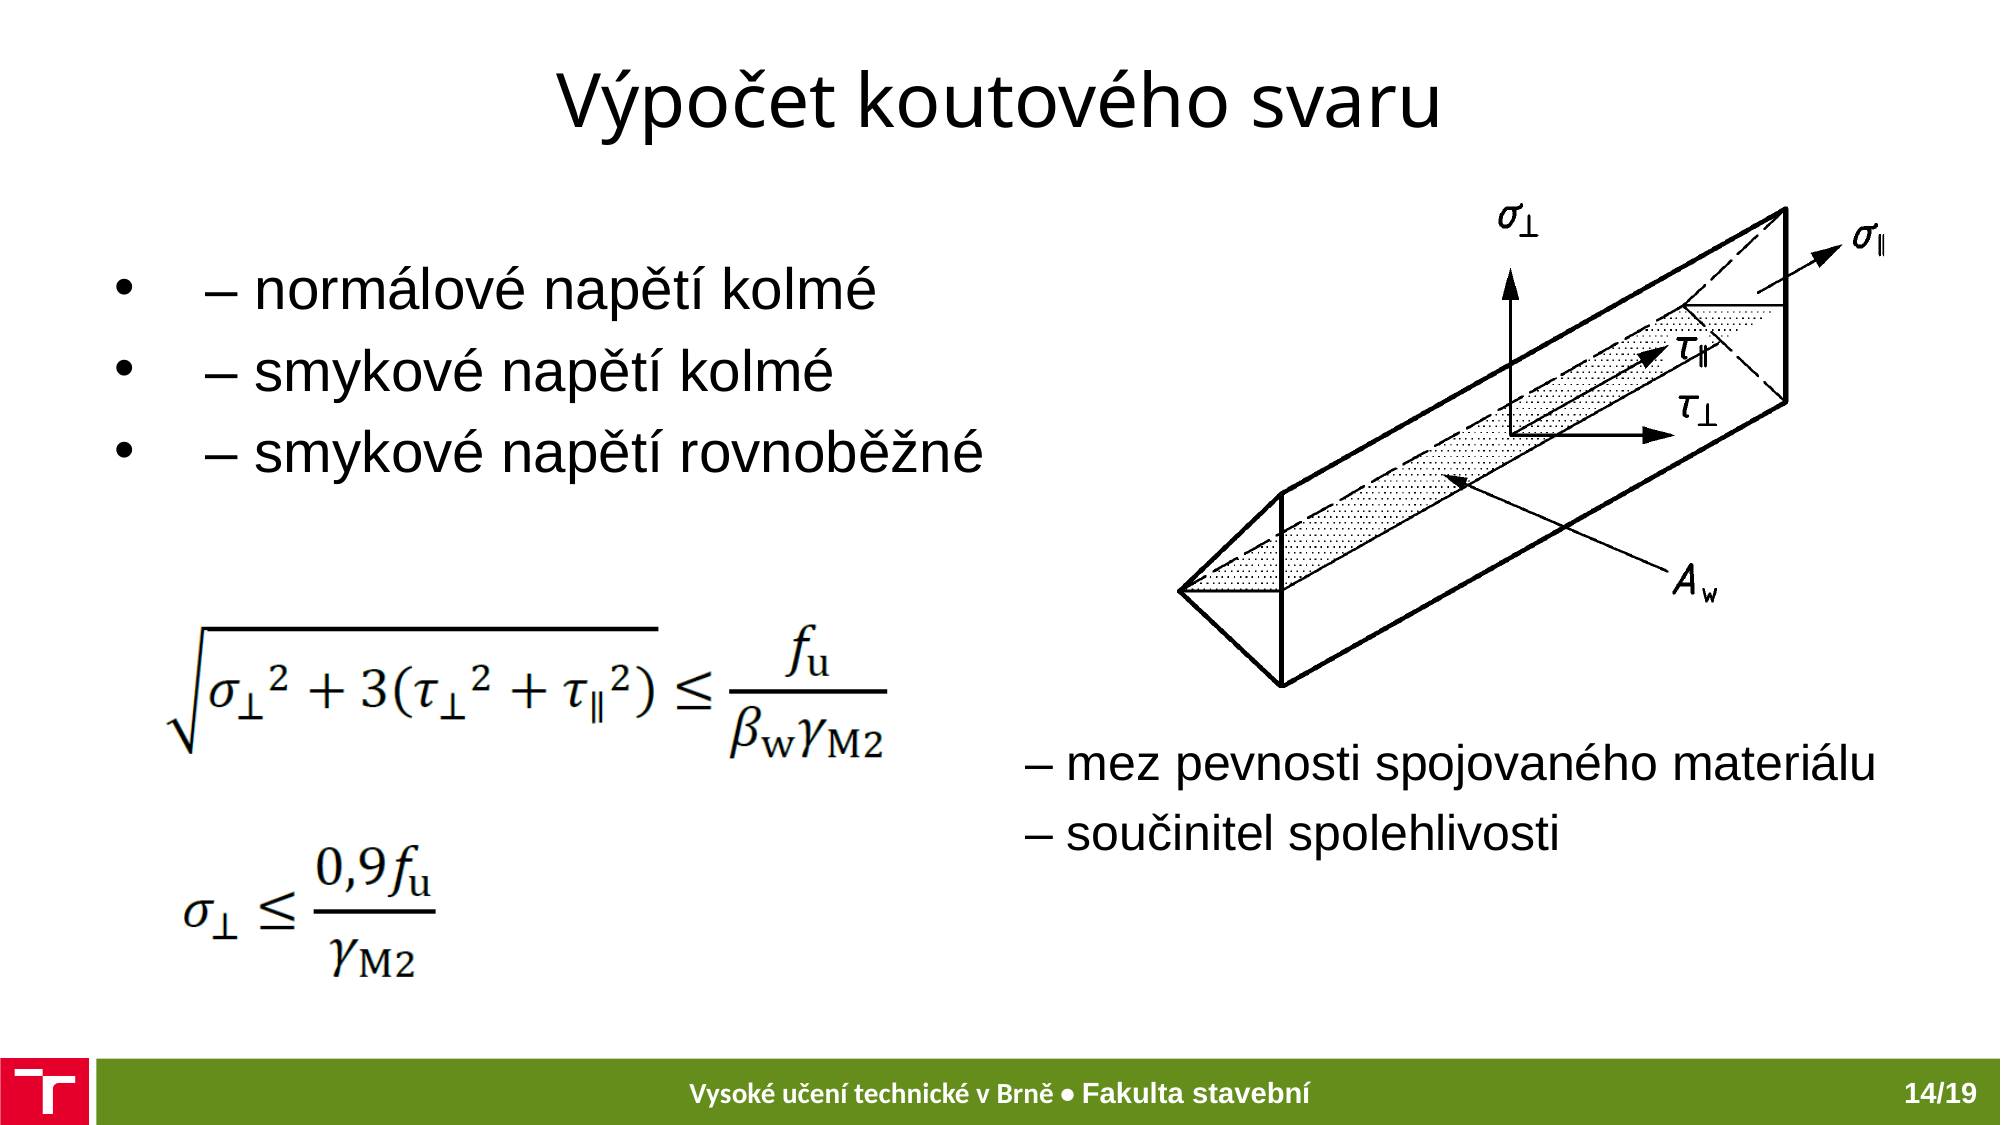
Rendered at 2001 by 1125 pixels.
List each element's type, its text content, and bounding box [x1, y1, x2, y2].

picture [1176, 203, 1885, 688]
picture [161, 609, 896, 764]
picture [184, 833, 450, 988]
picture [0, 1058, 89, 1125]
title Výpočet koutového svaru [99, 45, 1900, 209]
